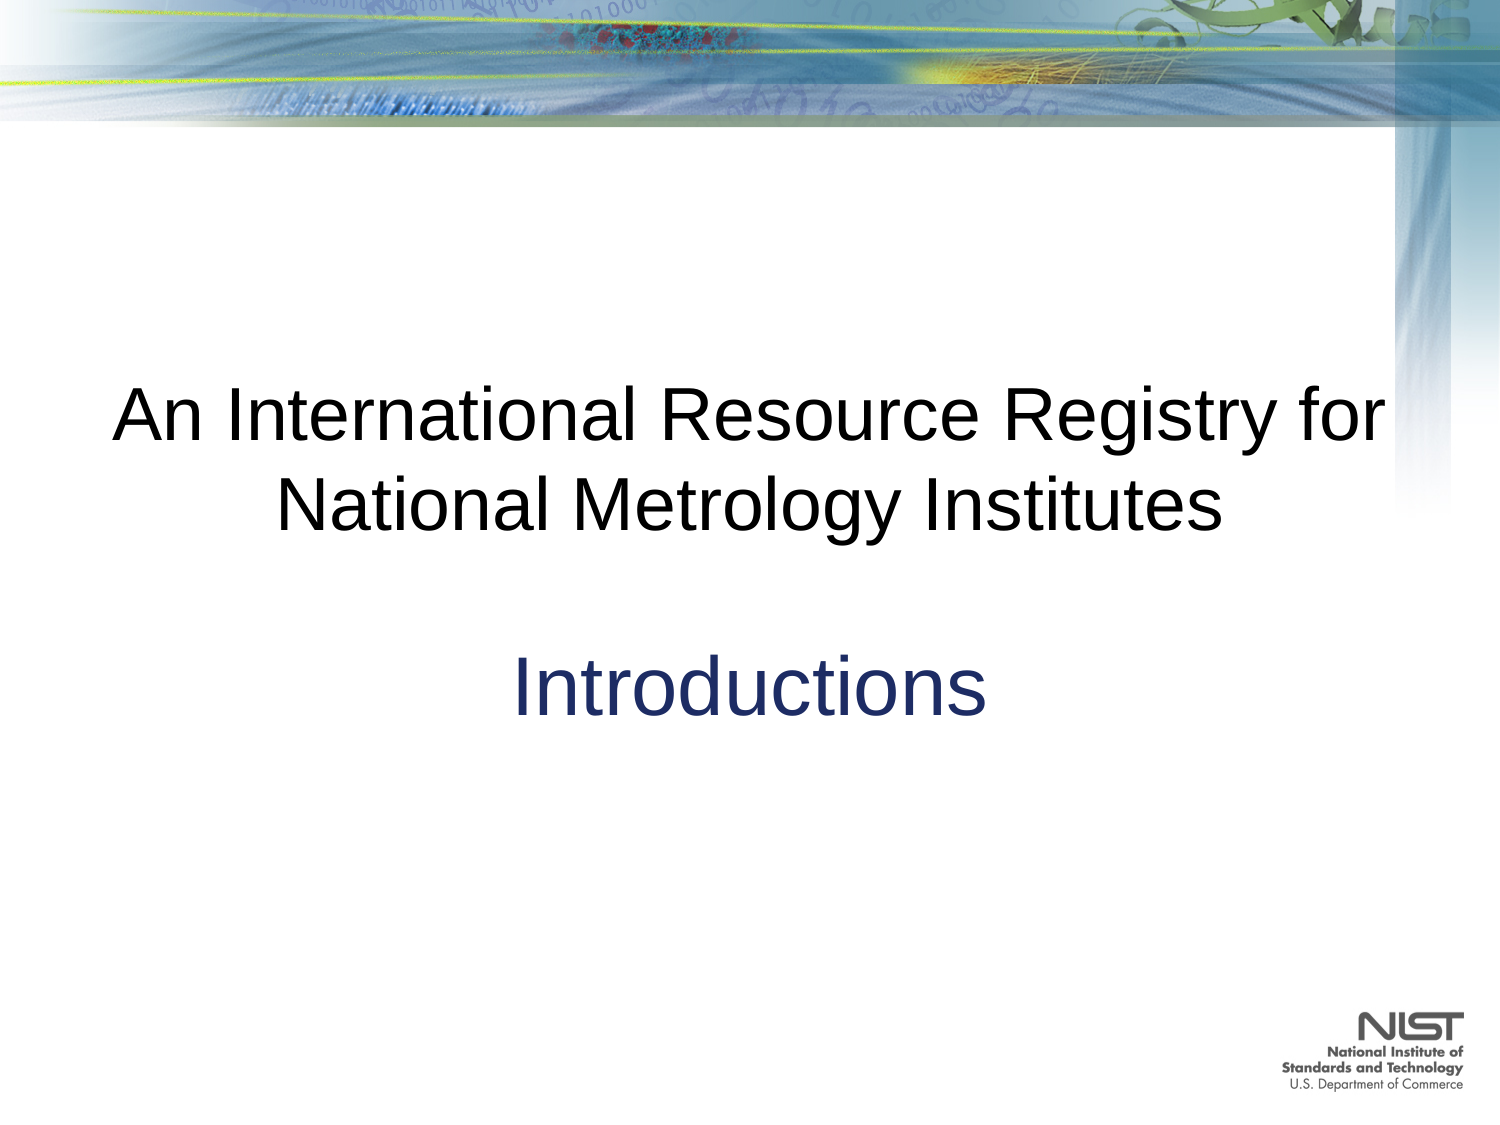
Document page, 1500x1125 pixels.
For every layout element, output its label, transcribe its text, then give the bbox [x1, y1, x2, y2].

subtitle Introductions [68, 624, 1432, 891]
title An International Resource Registry for National Metrology Institutes [68, 355, 1432, 622]
picture [0, 0, 1500, 1125]
